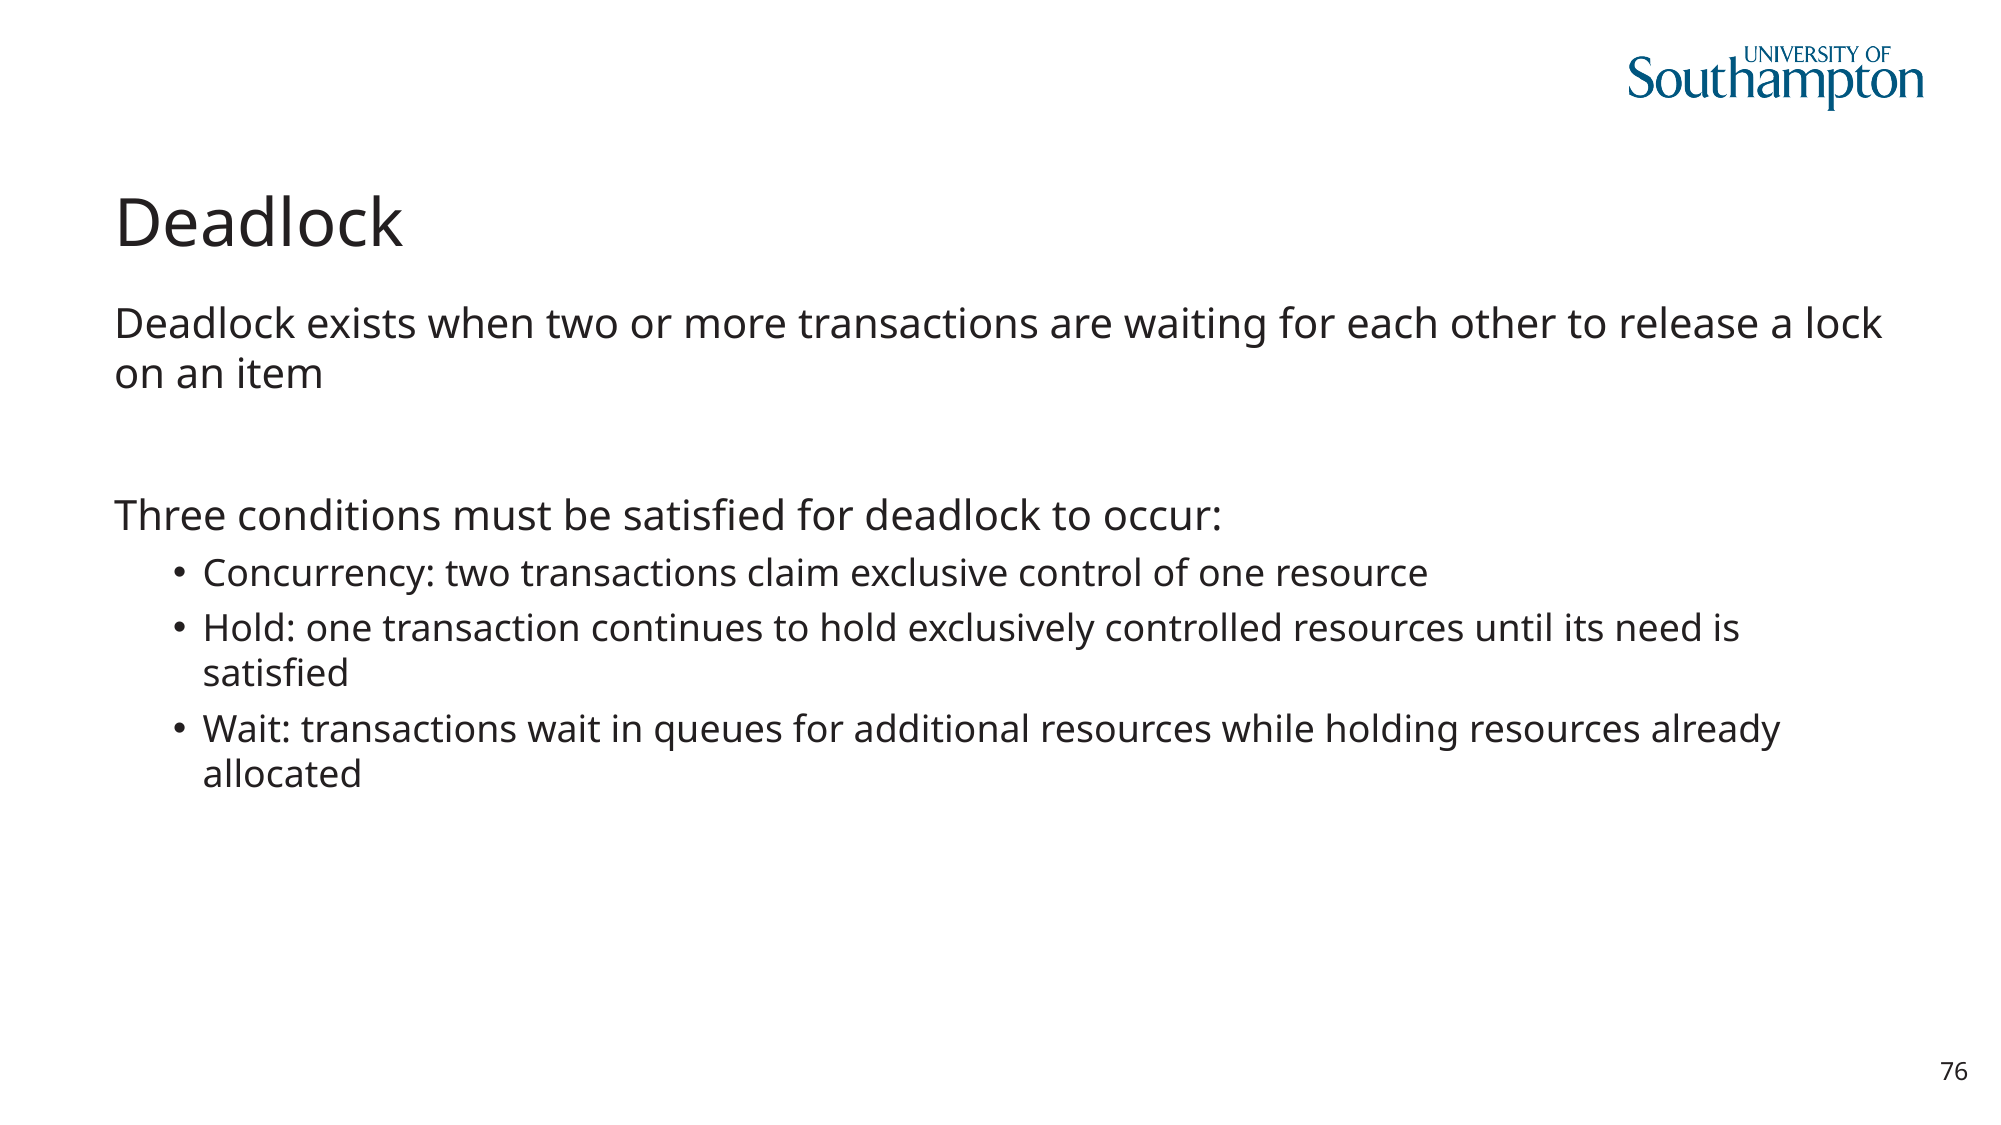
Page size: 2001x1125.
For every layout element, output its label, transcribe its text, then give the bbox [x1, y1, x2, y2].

picture [1869, 48, 1877, 60]
title Deadlock [102, 113, 1898, 268]
picture [1629, 46, 1924, 111]
picture [1629, 71, 1648, 95]
list Deadlock exists when two or more transactions are waiting for each other to release a lock on an item Three conditions must be satisfied for deadlock to occur: Concurrency: two transactions claim exclusive control of one resource Hold: one transaction continues to hold exclusively controlled resources until its need is satisfied Wait: transactions wait in queues for additional resources while holding resources already allocated [102, 290, 1898, 1024]
